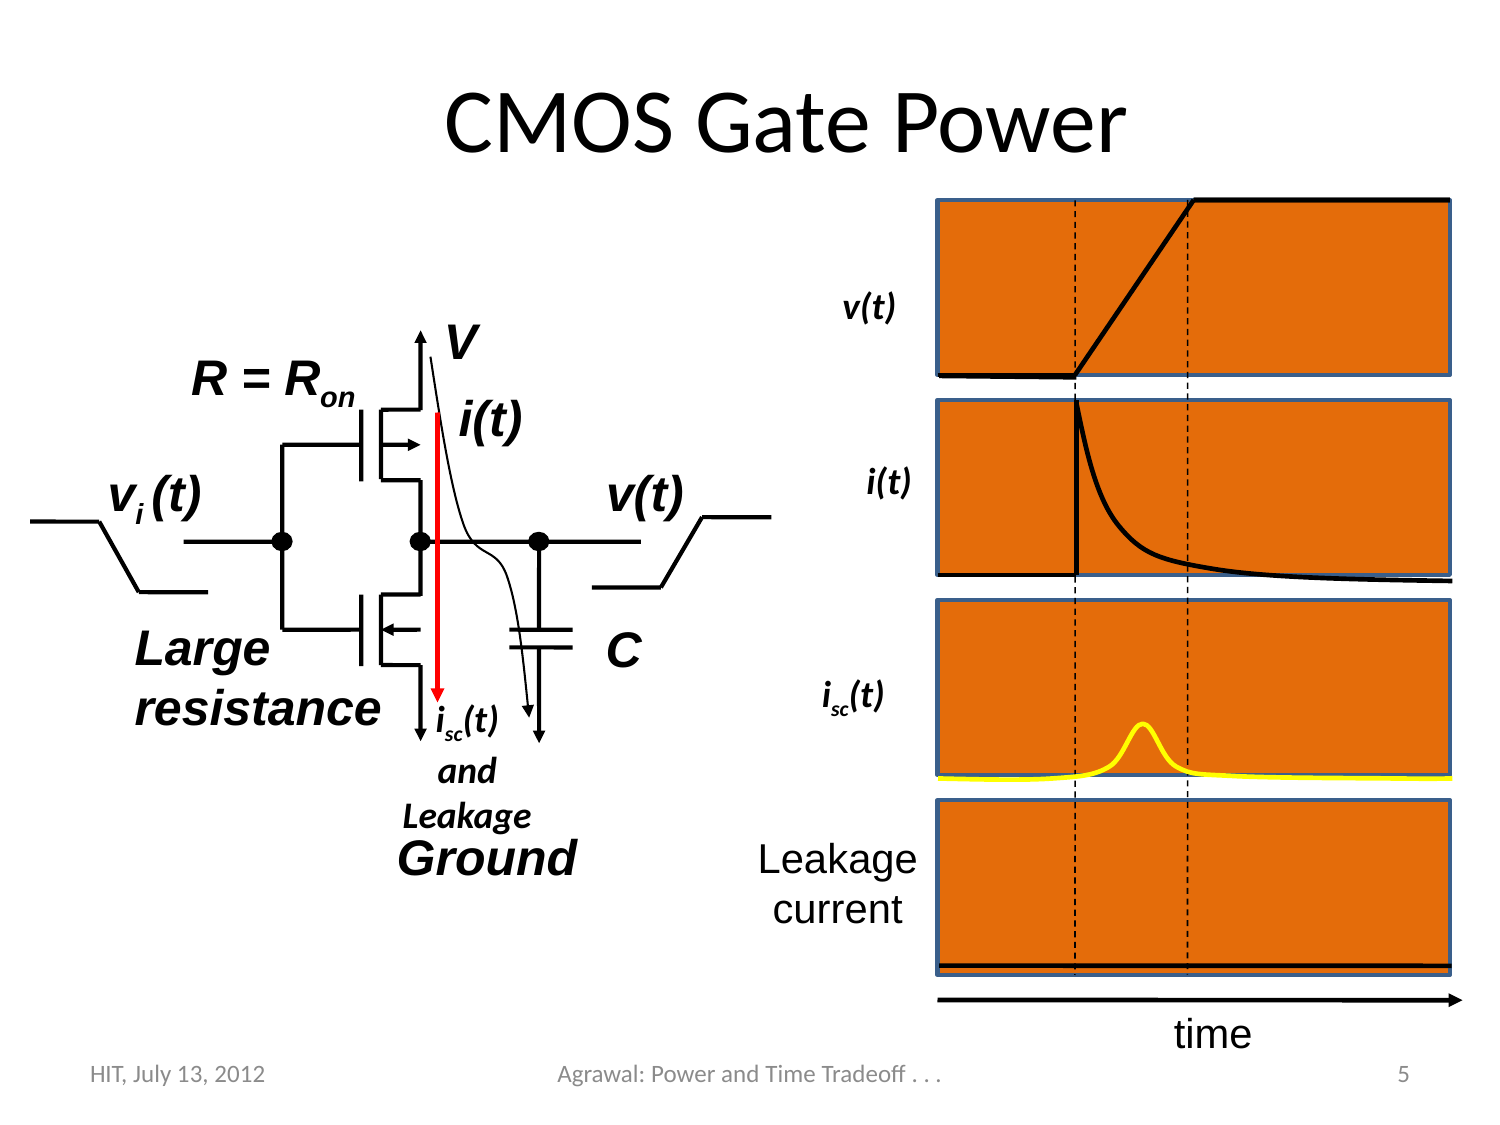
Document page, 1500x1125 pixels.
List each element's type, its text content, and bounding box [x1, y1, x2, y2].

text_box Large resistance [119, 608, 397, 743]
title CMOS Gate Power [125, 37, 1449, 194]
text_box Ground [381, 817, 592, 893]
text_box [112, 1024, 425, 1100]
text_box [414, 330, 427, 409]
text_box 0 1 0 1 [1198, 203, 1321, 212]
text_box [1159, 1002, 1268, 1006]
text_box isc(t) [795, 649, 901, 729]
text_box V [429, 302, 493, 362]
text_box isc(t) and Leakage [387, 687, 547, 844]
text_box v(t) [572, 437, 699, 533]
text_box [938, 723, 1453, 781]
text_box time [1159, 1010, 1268, 1065]
text_box [935, 198, 1191, 376]
text_box [1076, 398, 1452, 577]
text_box [447, 458, 527, 687]
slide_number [75, 1042, 425, 1103]
text_box [410, 532, 430, 551]
text_box i(t) [425, 362, 538, 458]
text_box [529, 532, 549, 551]
text_box Leakage current [742, 824, 933, 940]
text_box [935, 798, 1452, 977]
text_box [1046, 227, 1223, 348]
text_box [935, 598, 1452, 777]
slide_number 5 [1074, 1042, 1425, 1103]
text_box [512, 1024, 988, 1100]
text_box [272, 532, 292, 551]
text_box 0 1 0 1 [1323, 203, 1444, 210]
text_box vi (t) [74, 437, 217, 538]
text_box [1074, 1024, 1388, 1100]
text_box i(t) [851, 449, 927, 510]
text_box [380, 438, 421, 452]
text_box C [590, 609, 657, 685]
text_box v(t) [827, 274, 912, 335]
text_box R = Ron [176, 337, 398, 421]
text_box [1079, 403, 1453, 581]
text_box [1078, 198, 1452, 377]
text_box [935, 398, 1074, 577]
